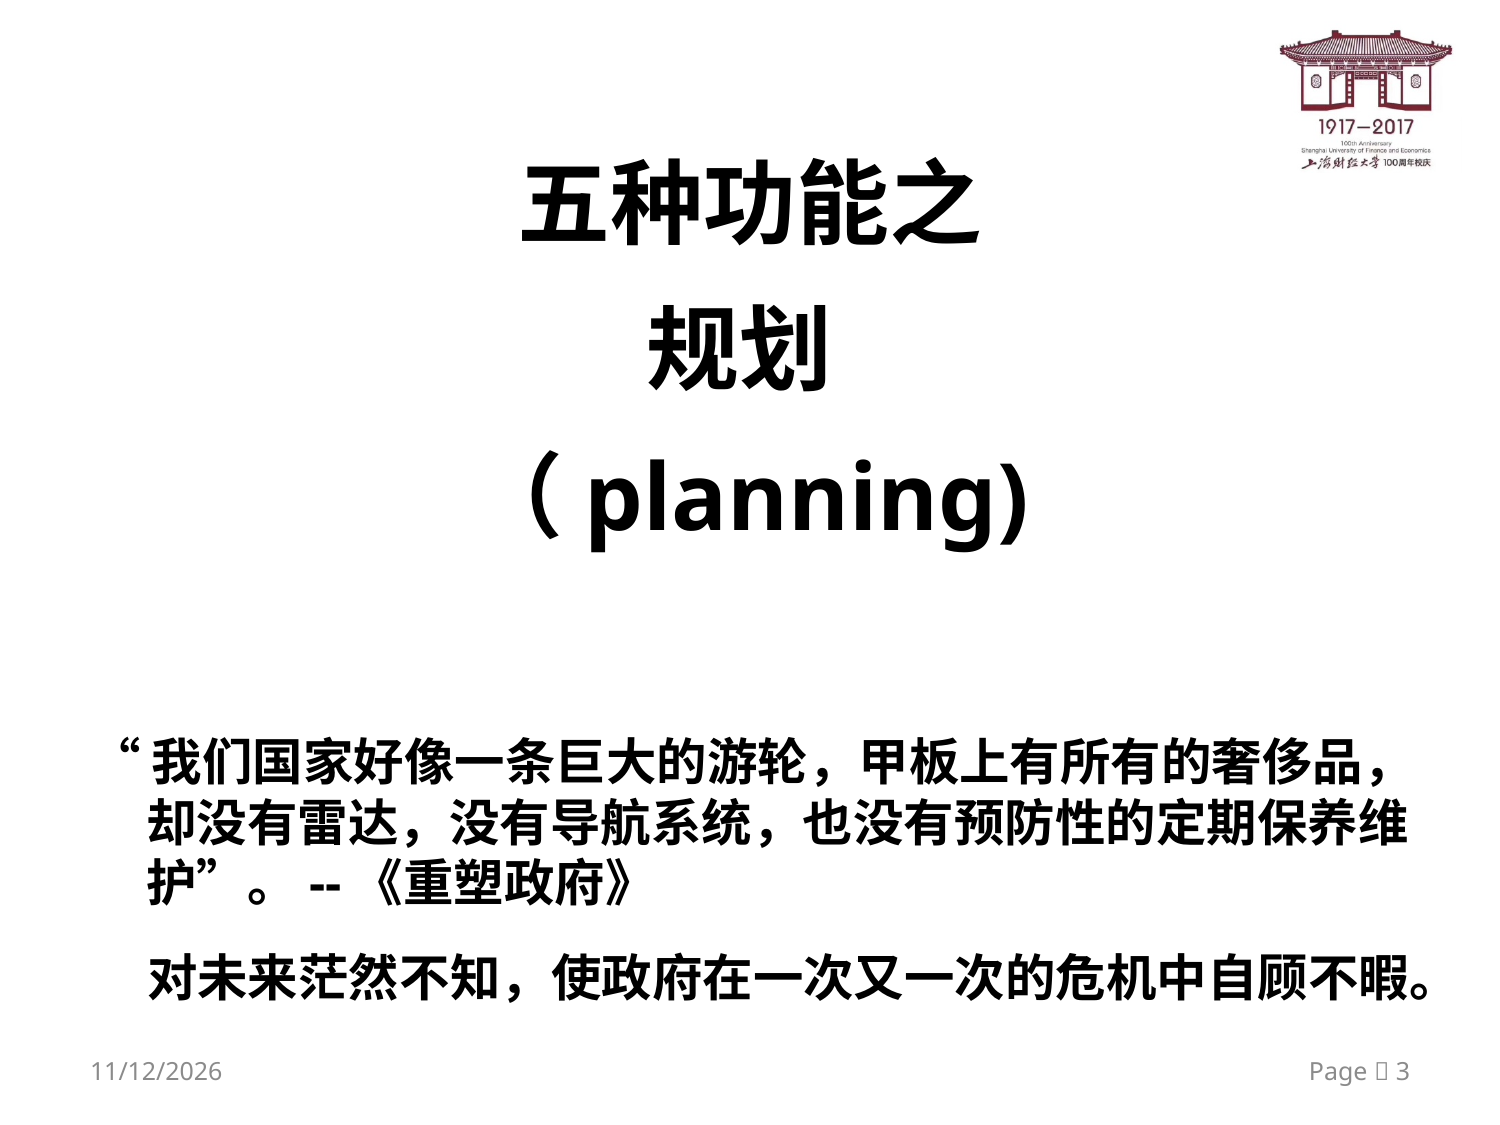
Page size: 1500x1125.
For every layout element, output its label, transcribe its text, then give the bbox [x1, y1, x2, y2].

picture [1269, 0, 1462, 173]
slide_number Page  3 [1074, 1042, 1425, 1103]
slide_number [75, 1042, 425, 1103]
list 五种功能之 规划 （planning) “我们国家好像一条巨大的游轮，甲板上有所有的奢侈品，却没有雷达，没有导航系统，也没有预防性的定期保养维护”。--《重塑政府》 对未来茫然不知，使政府在一次又一次的危机中自顾不暇。 [75, 137, 1425, 1024]
